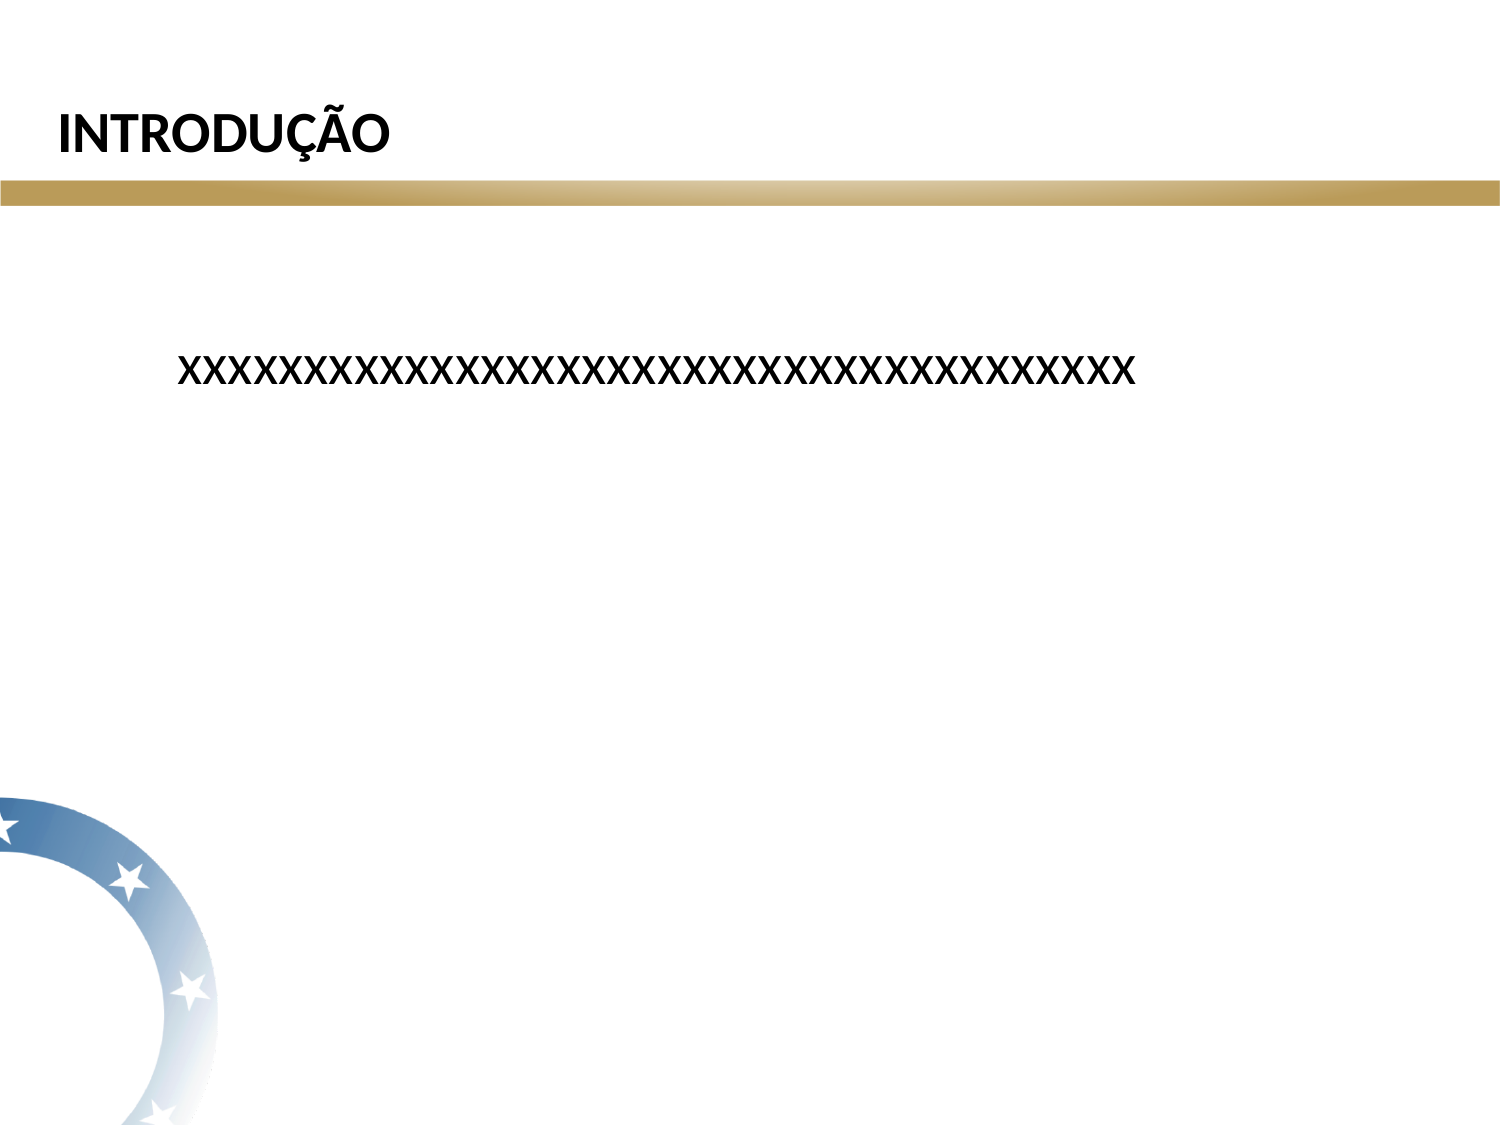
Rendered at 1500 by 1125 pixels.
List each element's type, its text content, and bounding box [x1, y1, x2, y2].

list xxxxxxxxxxxxxxxxxxxxxxxxxxxxxxxxxxxxxx [162, 326, 1341, 1038]
title INTRODUÇÃO [42, 87, 1458, 180]
picture [0, 797, 218, 1125]
picture [0, 180, 1500, 206]
